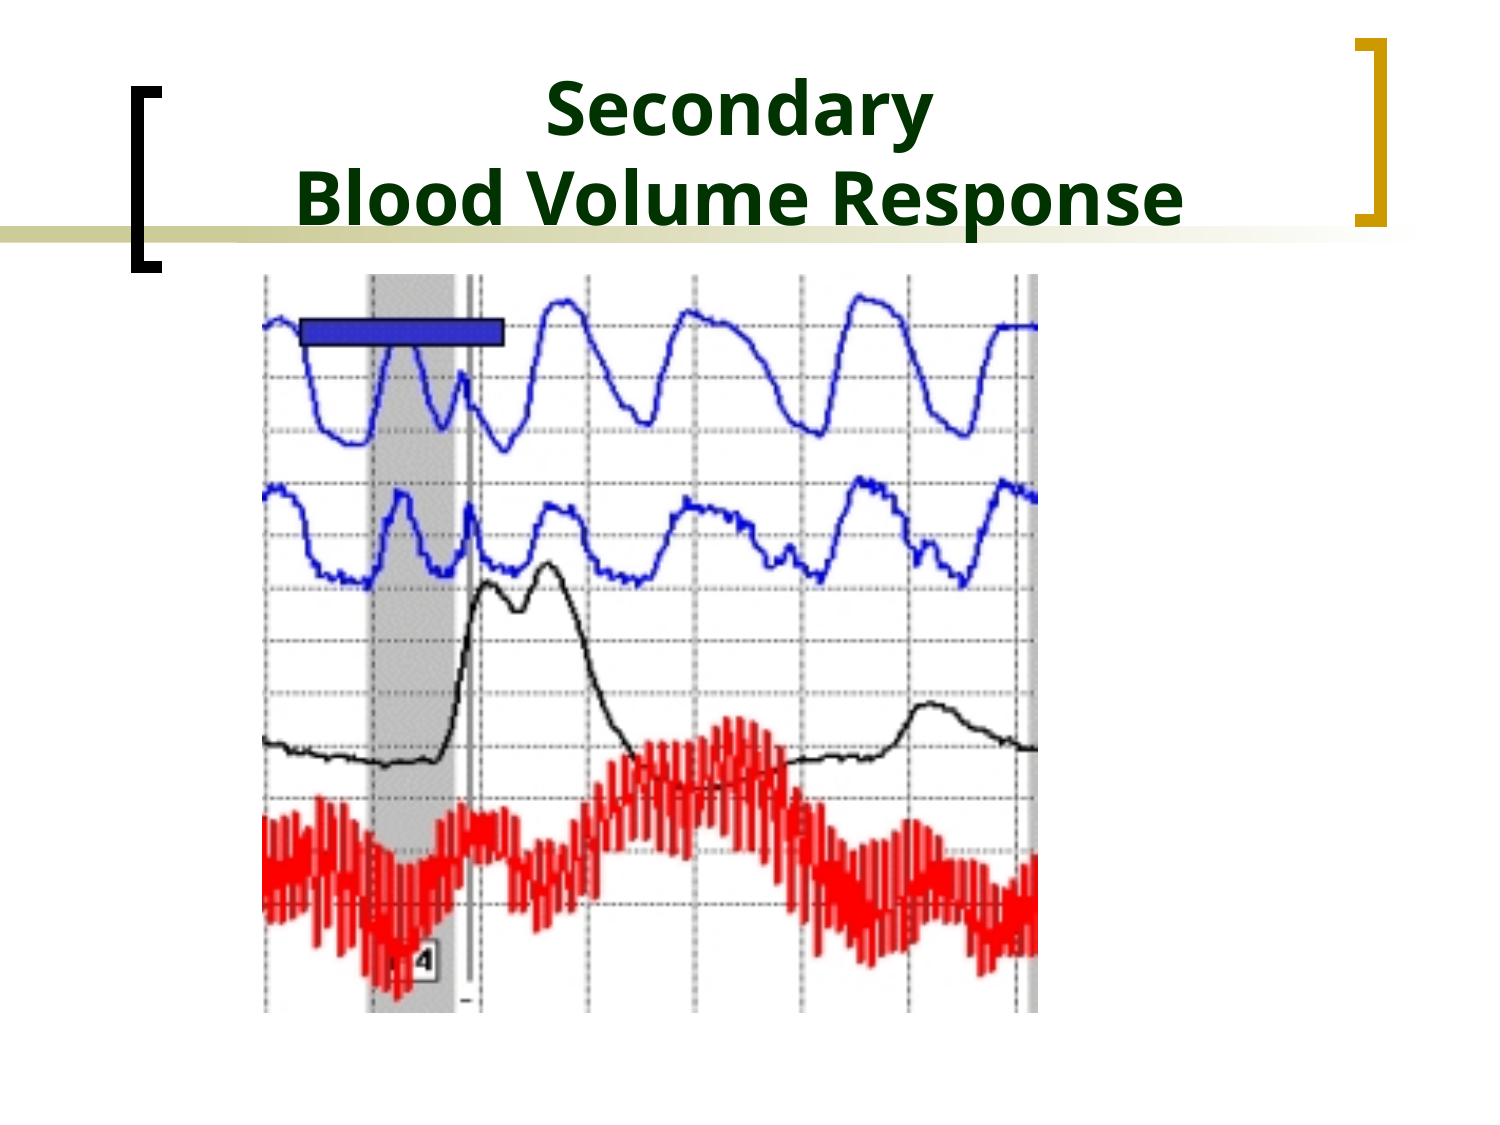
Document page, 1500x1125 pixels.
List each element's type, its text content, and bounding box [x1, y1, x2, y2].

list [262, 274, 1038, 1013]
title Secondary Blood Volume Response [152, 15, 1328, 248]
